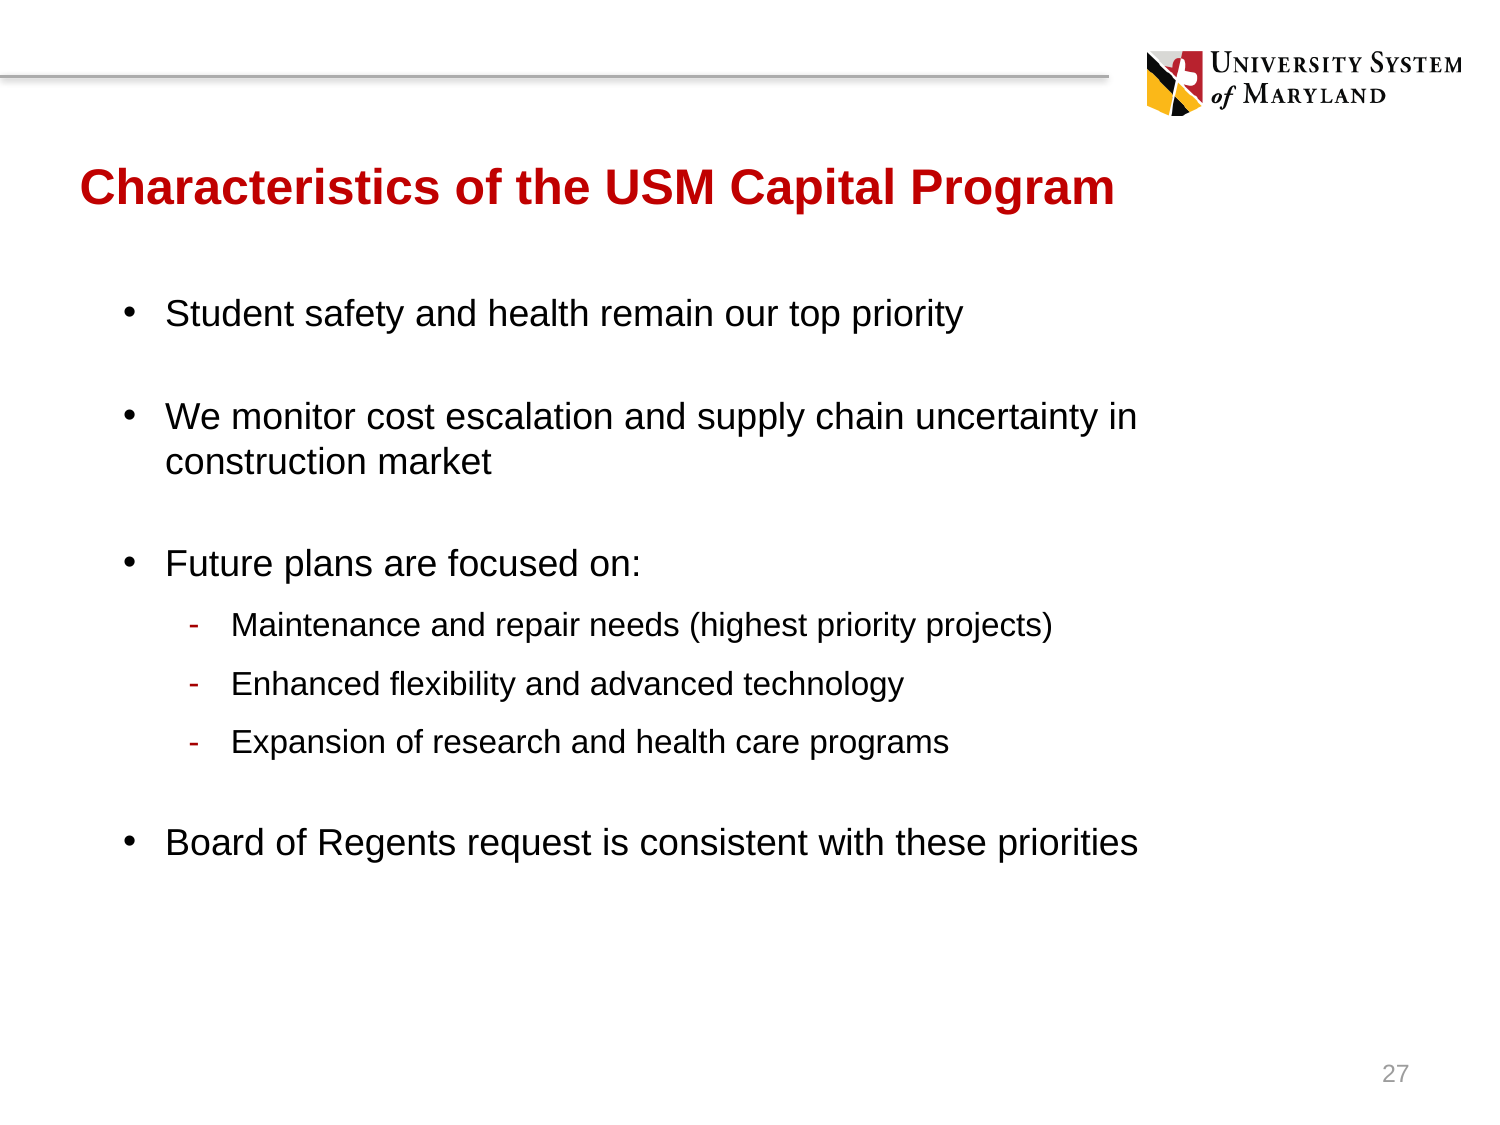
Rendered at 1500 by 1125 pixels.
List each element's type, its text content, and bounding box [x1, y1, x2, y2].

title Characteristics of the USM Capital Program [64, 147, 1292, 226]
slide_number 27 [1074, 1042, 1425, 1103]
text_box Student safety and health remain our top priority We monitor cost escalation and supply chain uncertainty in construction market Future plans are focused on: Maintenance and repair needs (highest priority projects) Enhanced flexibility and advanced technology Expansion of research and health care programs Board of Regents request is consistent with these priorities [108, 281, 1248, 878]
